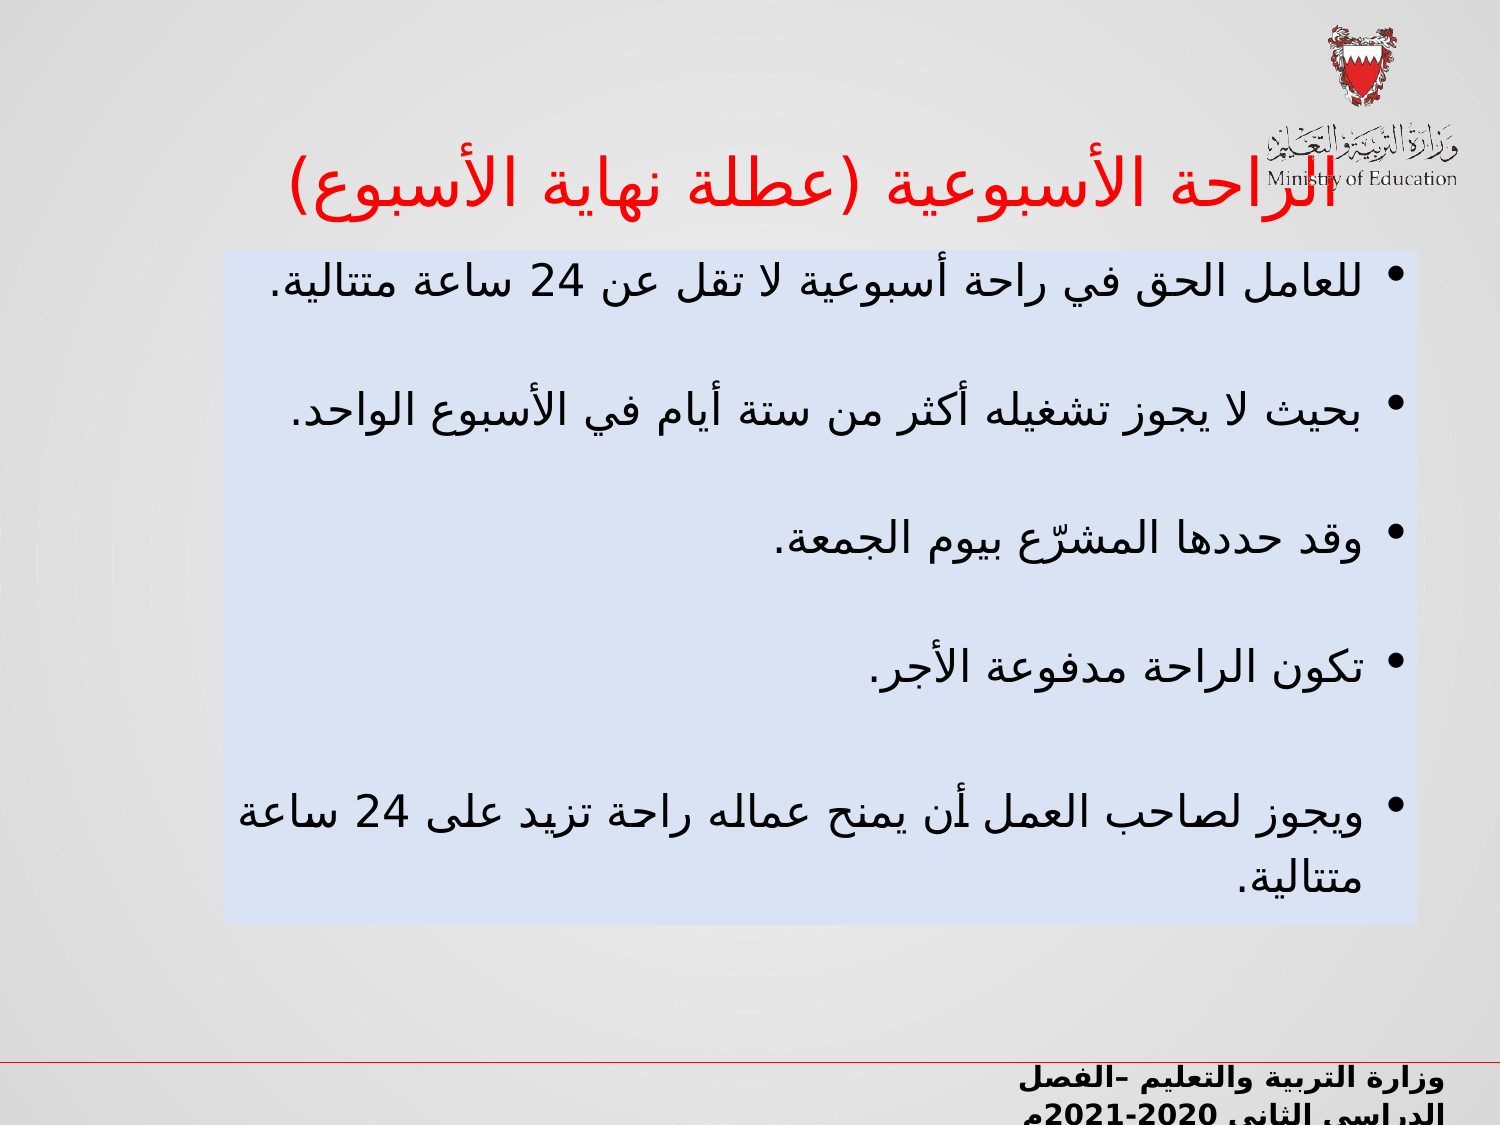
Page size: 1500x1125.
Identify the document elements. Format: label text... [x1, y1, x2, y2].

list للعامل الحق في راحة أسبوعية لا تقل عن 24 ساعة متتالية. بحيث لا يجوز تشغيله أكثر من ستة أيام في الأسبوع الواحد. وقد حددها المشرّع بيوم الجمعة. تكون الراحة مدفوعة الأجر. ويجوز لصاحب العمل أن يمنح عماله راحة تزيد على 24 ساعة متتالية. [222, 249, 1418, 925]
title الراحة الأسبوعية (عطلة نهاية الأسبوع) [127, 137, 1500, 232]
text_box وزارة التربية والتعليم –الفصل الدراسي الثاني 2020-2021م [900, 1063, 1461, 1125]
picture [1229, 0, 1500, 221]
